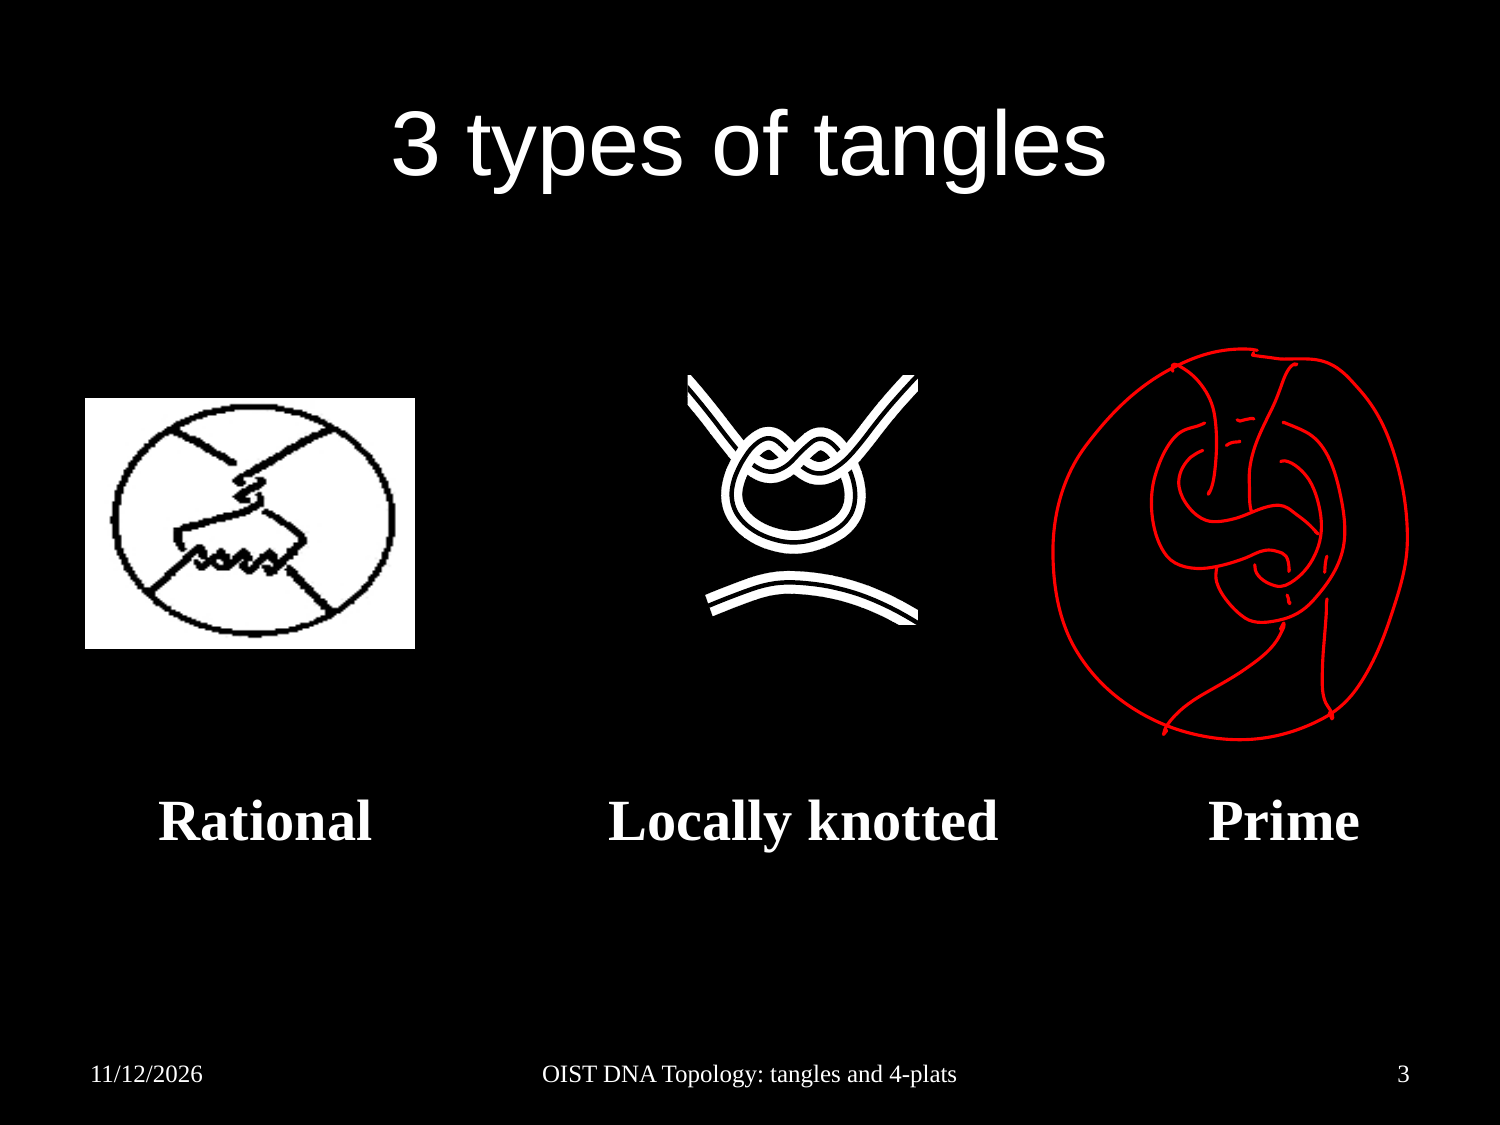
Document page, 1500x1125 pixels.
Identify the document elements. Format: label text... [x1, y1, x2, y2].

text_box Rational Locally knotted Prime [143, 774, 1376, 860]
title 3 types of tangles [75, 45, 1425, 233]
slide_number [75, 1042, 425, 1103]
picture [677, 384, 928, 616]
picture [87, 399, 413, 647]
footer OIST DNA Topology: tangles and 4-plats [512, 1042, 988, 1103]
slide_number 3 [1074, 1042, 1425, 1103]
